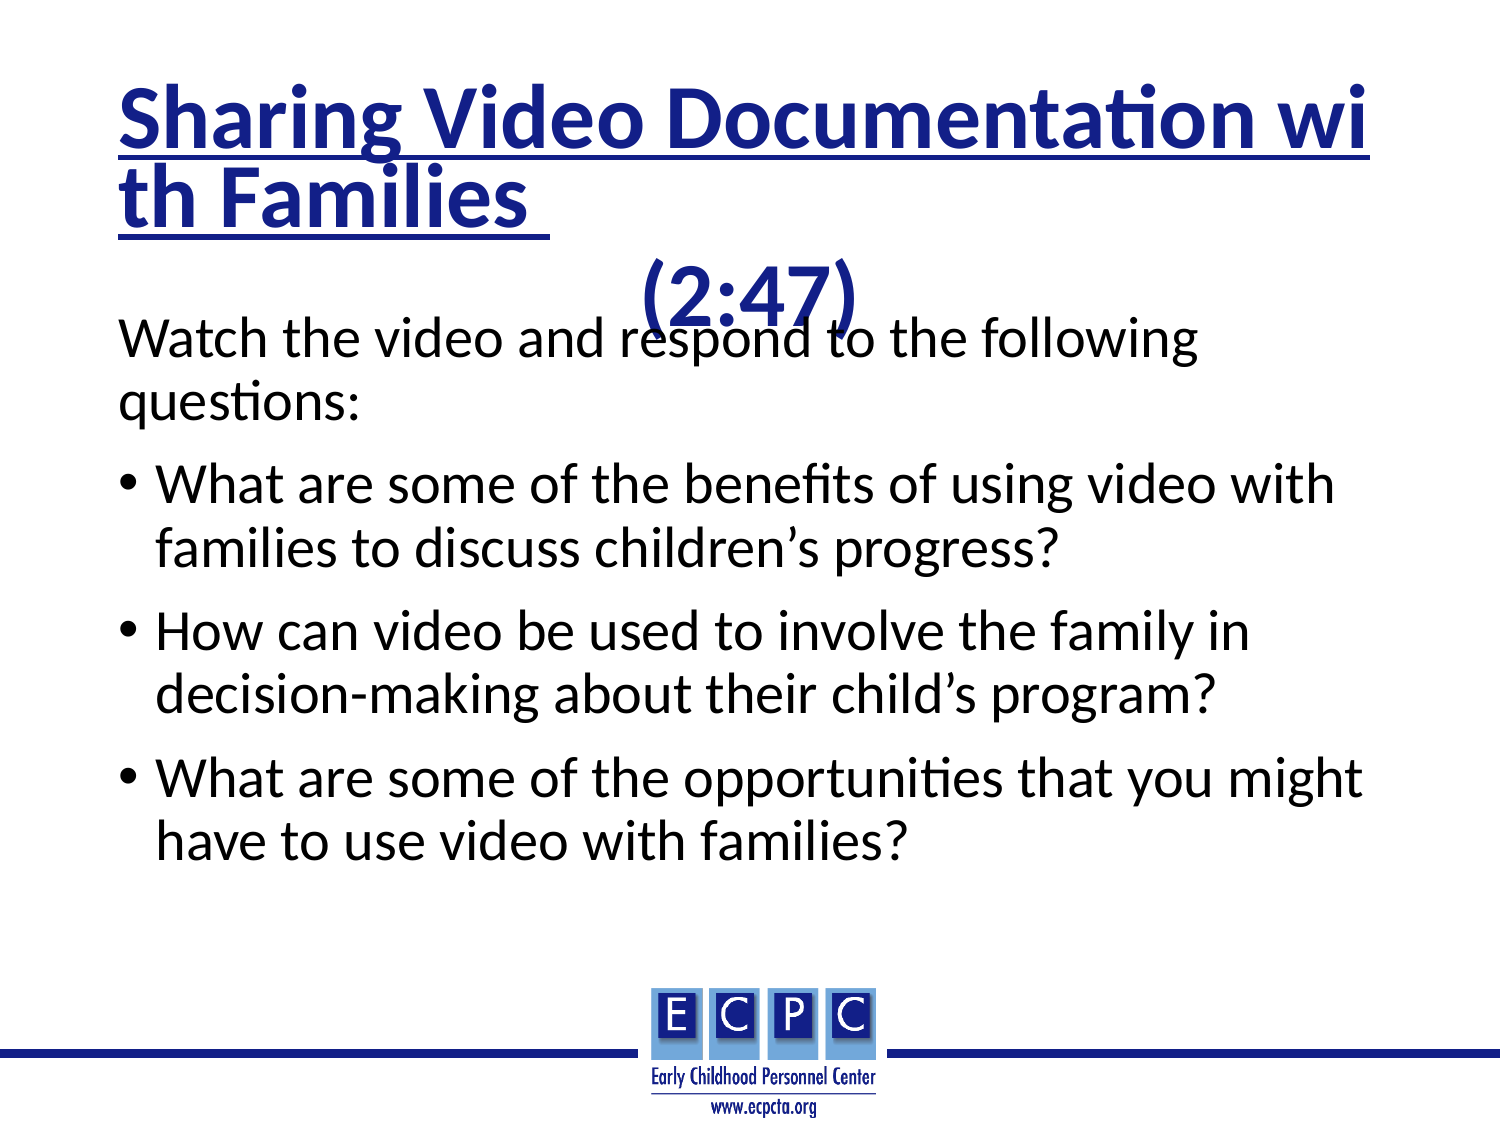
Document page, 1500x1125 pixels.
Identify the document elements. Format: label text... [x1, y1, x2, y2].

title Sharing Video Documentation with Families (2:47) [103, 59, 1397, 278]
list Watch the video and respond to the following questions: What are some of the benefits of using video with families to discuss children’s progress? How can video be used to involve the family in decision-making about their child’s program? What are some of the opportunities that you might have to use video with families? [103, 299, 1397, 1014]
picture [651, 1014, 876, 1118]
